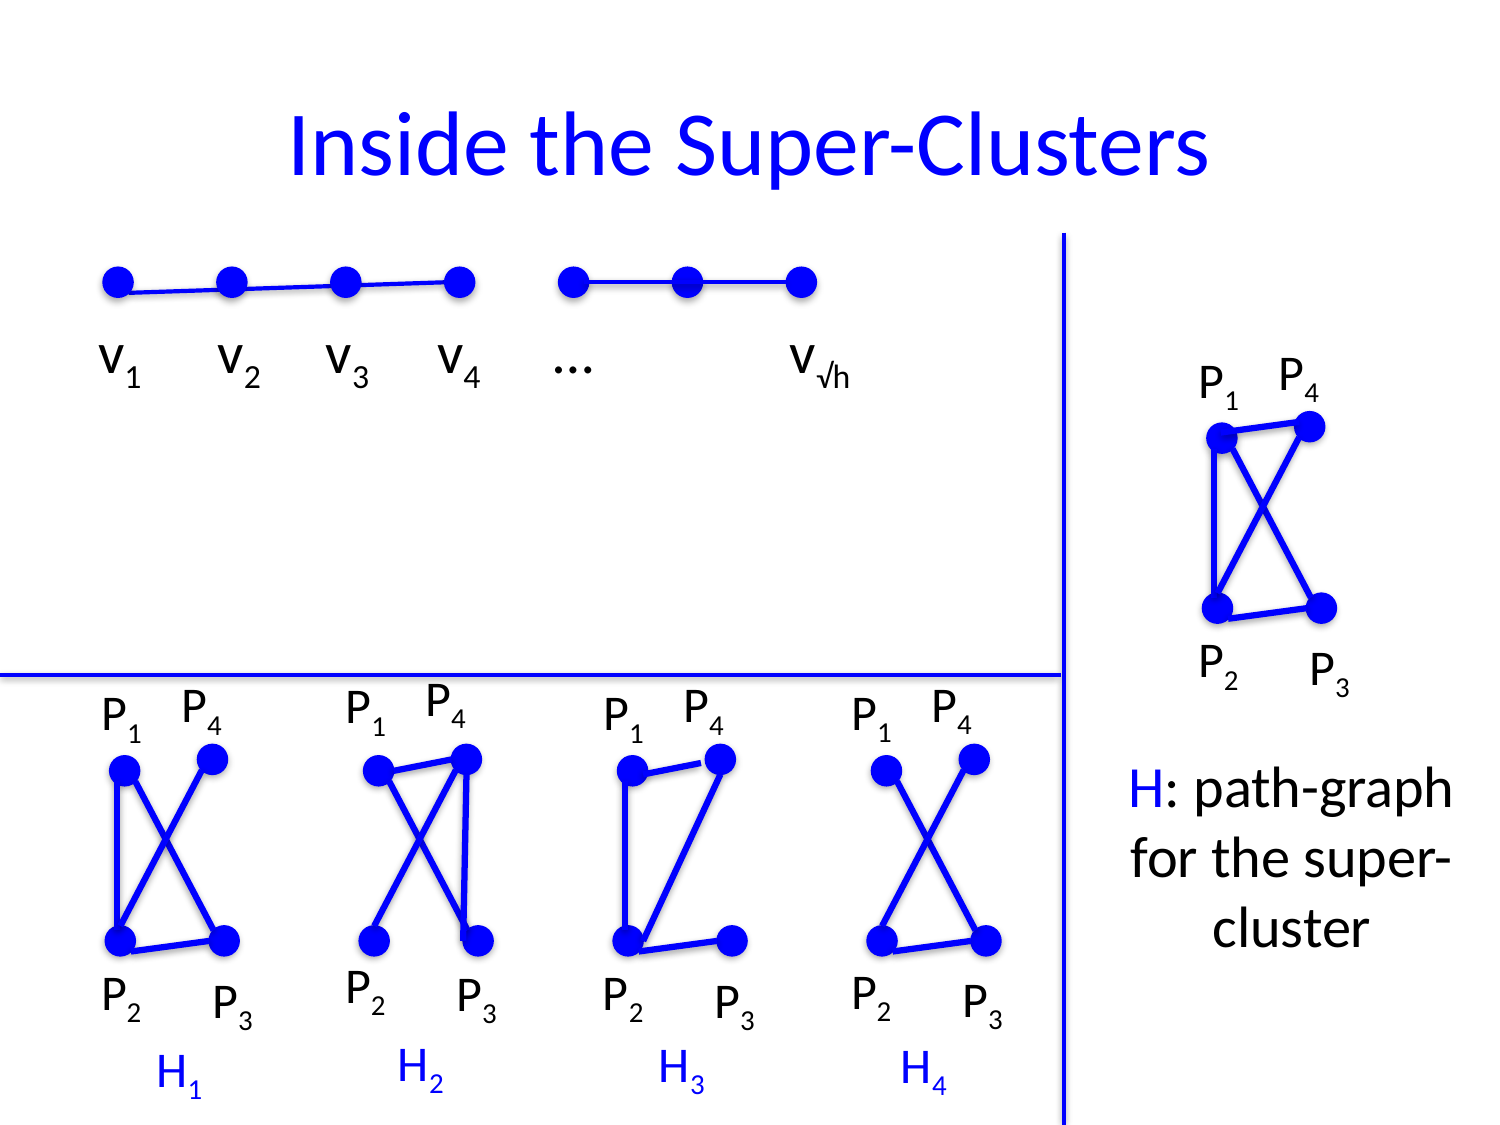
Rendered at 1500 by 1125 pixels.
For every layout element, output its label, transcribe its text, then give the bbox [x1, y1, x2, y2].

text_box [835, 664, 1042, 1102]
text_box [587, 665, 794, 1101]
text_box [330, 658, 536, 1100]
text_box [83, 266, 876, 395]
title Inside the Super-Clusters [75, 45, 1425, 233]
text_box [1206, 424, 1217, 449]
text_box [1303, 448, 1311, 598]
text_box [1310, 592, 1338, 624]
text_box P4 [1263, 332, 1358, 416]
text_box P3 [1294, 628, 1389, 712]
text_box P2 [1183, 620, 1278, 704]
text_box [1217, 438, 1300, 594]
text_box P1 [1183, 340, 1279, 424]
text_box [1296, 416, 1326, 443]
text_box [1227, 607, 1307, 619]
text_box H: path-graph for the super-cluster [1108, 741, 1475, 967]
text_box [85, 665, 292, 1106]
text_box [1201, 597, 1229, 620]
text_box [1220, 421, 1300, 433]
